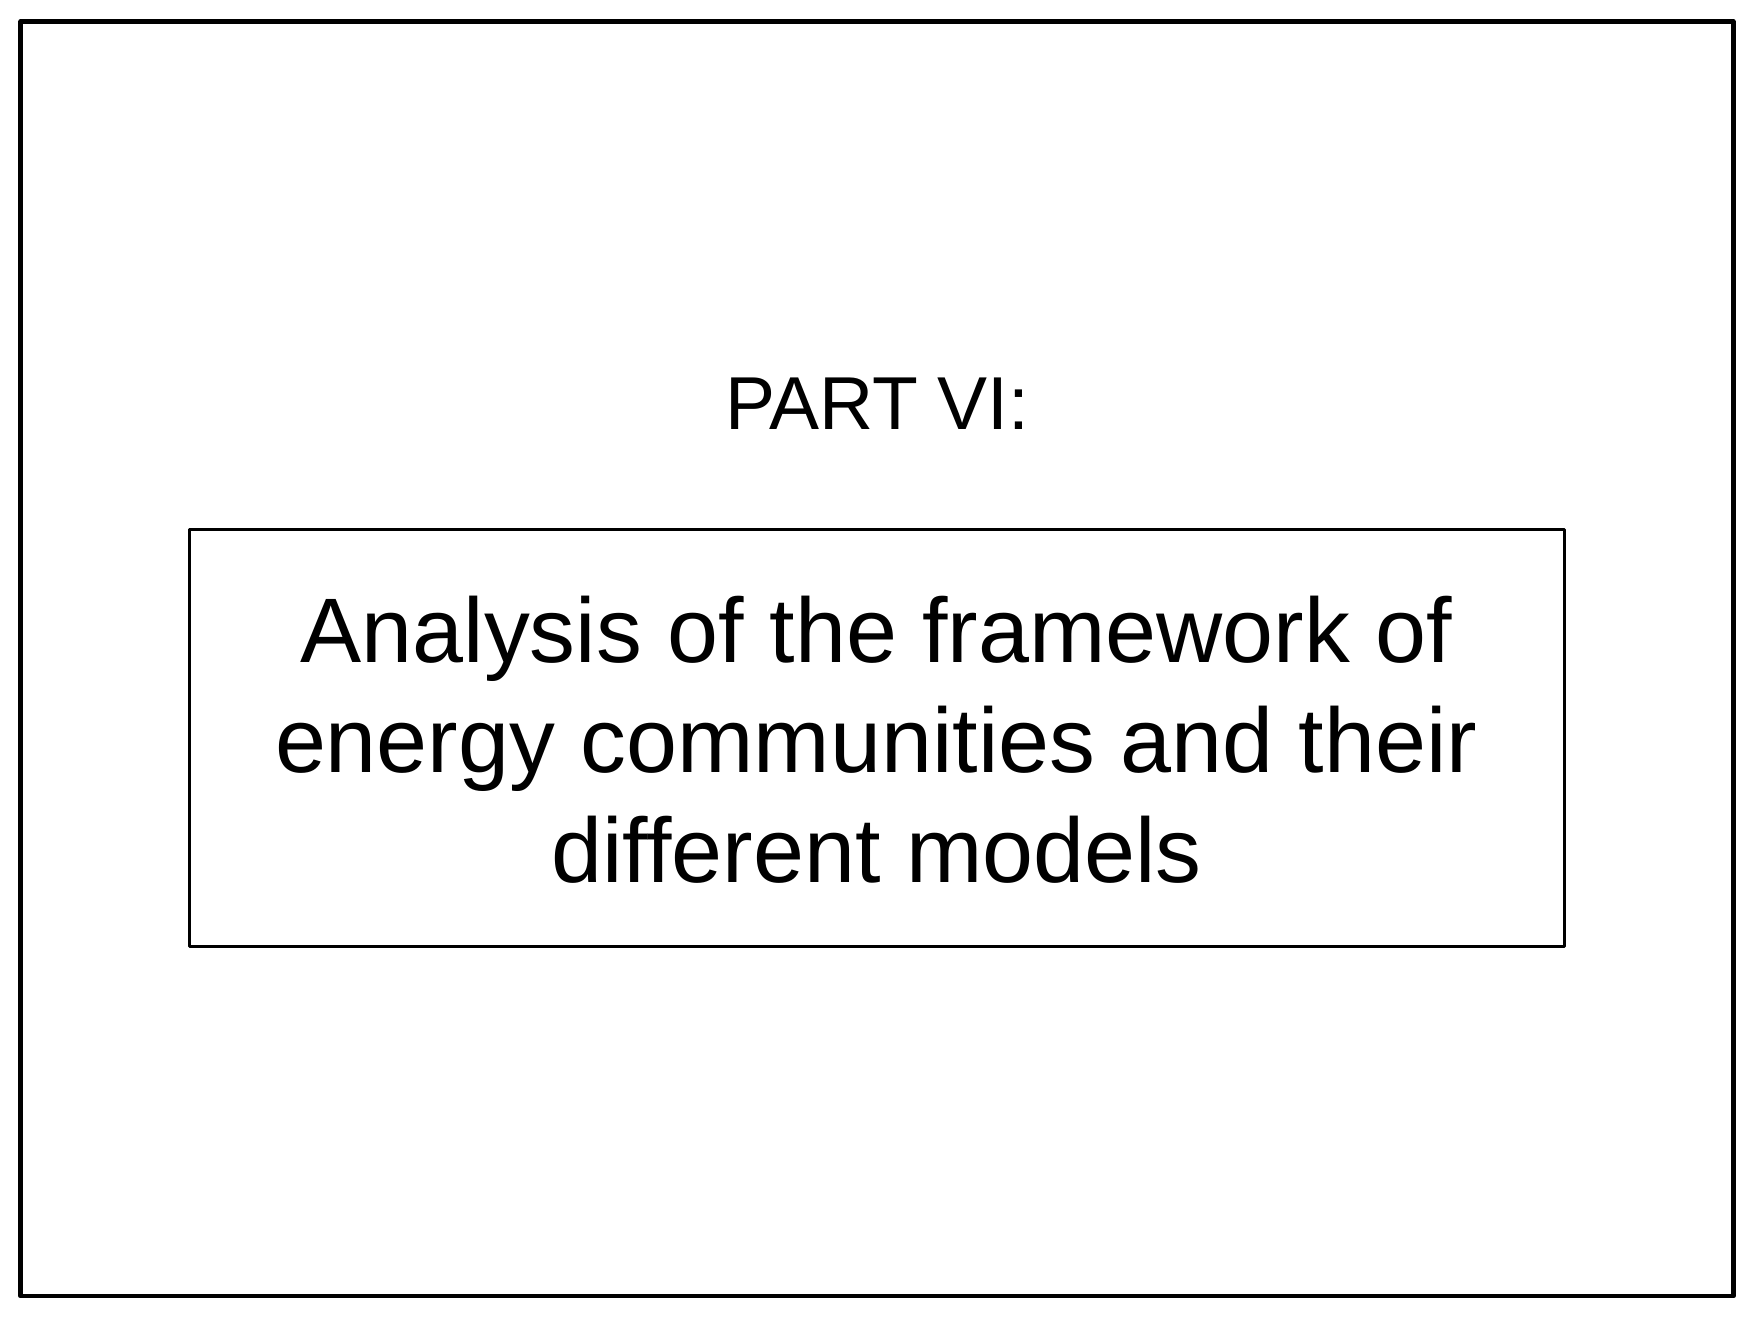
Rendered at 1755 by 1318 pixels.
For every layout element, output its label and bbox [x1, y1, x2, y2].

text_box [189, 528, 1565, 947]
text_box [19, 19, 1735, 1298]
